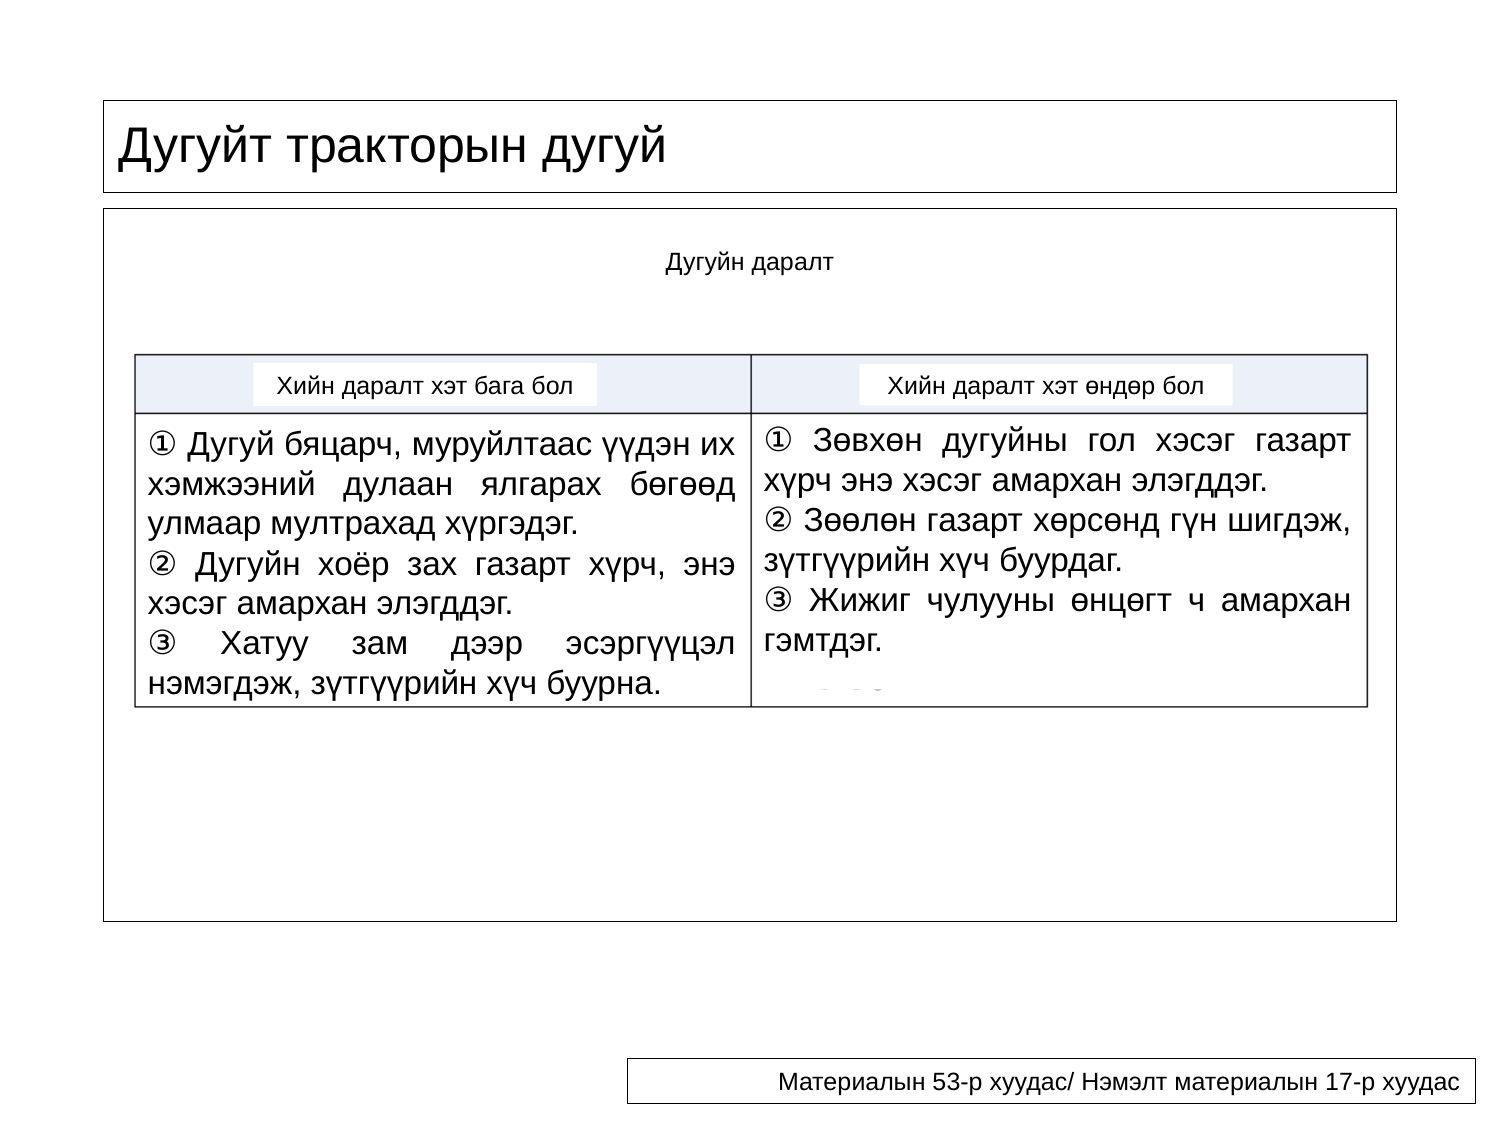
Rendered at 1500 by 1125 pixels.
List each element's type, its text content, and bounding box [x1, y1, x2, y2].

text_box [103, 208, 1397, 922]
text_box Материалын 53-р хуудас/ Нэмэлт материалын 17-р хуудас [627, 1058, 1476, 1104]
text_box Дугуйн даралт [592, 237, 908, 283]
picture [125, 346, 1375, 720]
title Дугуйт тракторын дугуй [103, 100, 1397, 193]
